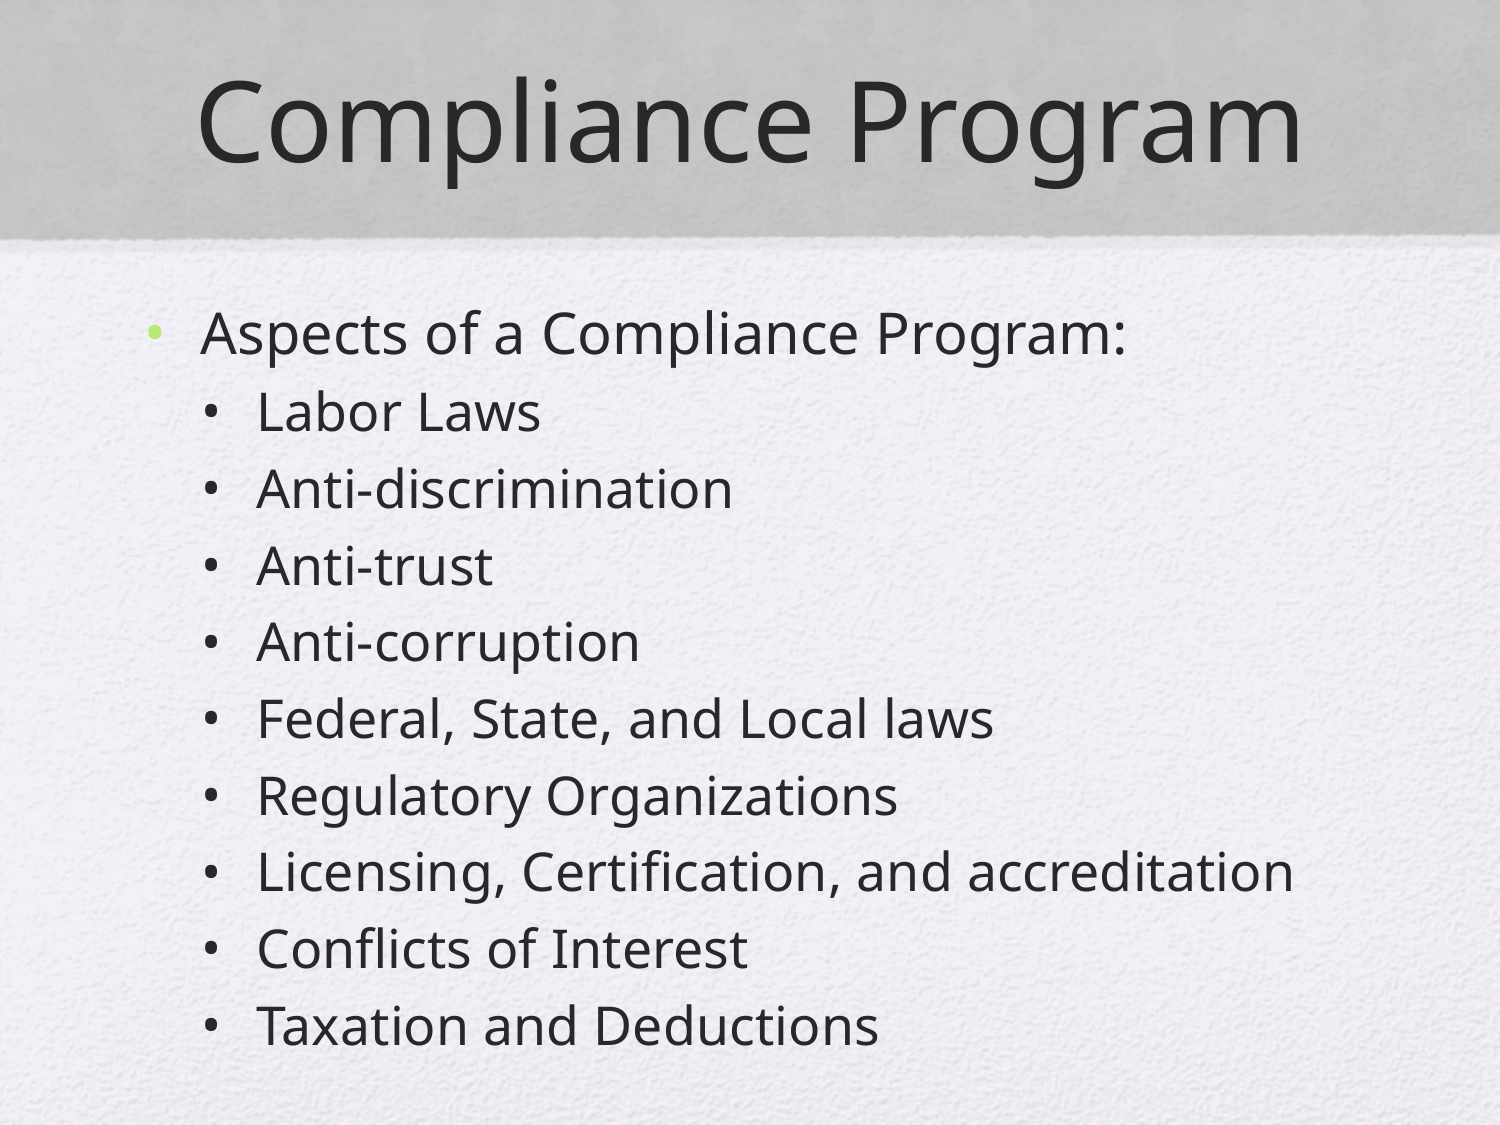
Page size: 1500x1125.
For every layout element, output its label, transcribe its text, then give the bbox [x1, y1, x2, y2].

picture [0, 225, 1500, 1125]
title Compliance Program [129, 6, 1372, 239]
list Aspects of a Compliance Program: Labor Laws Anti-discrimination Anti-trust Anti-corruption Federal, State, and Local laws Regulatory Organizations Licensing, Certification, and accreditation Conflicts of Interest Taxation and Deductions [129, 288, 1372, 1069]
